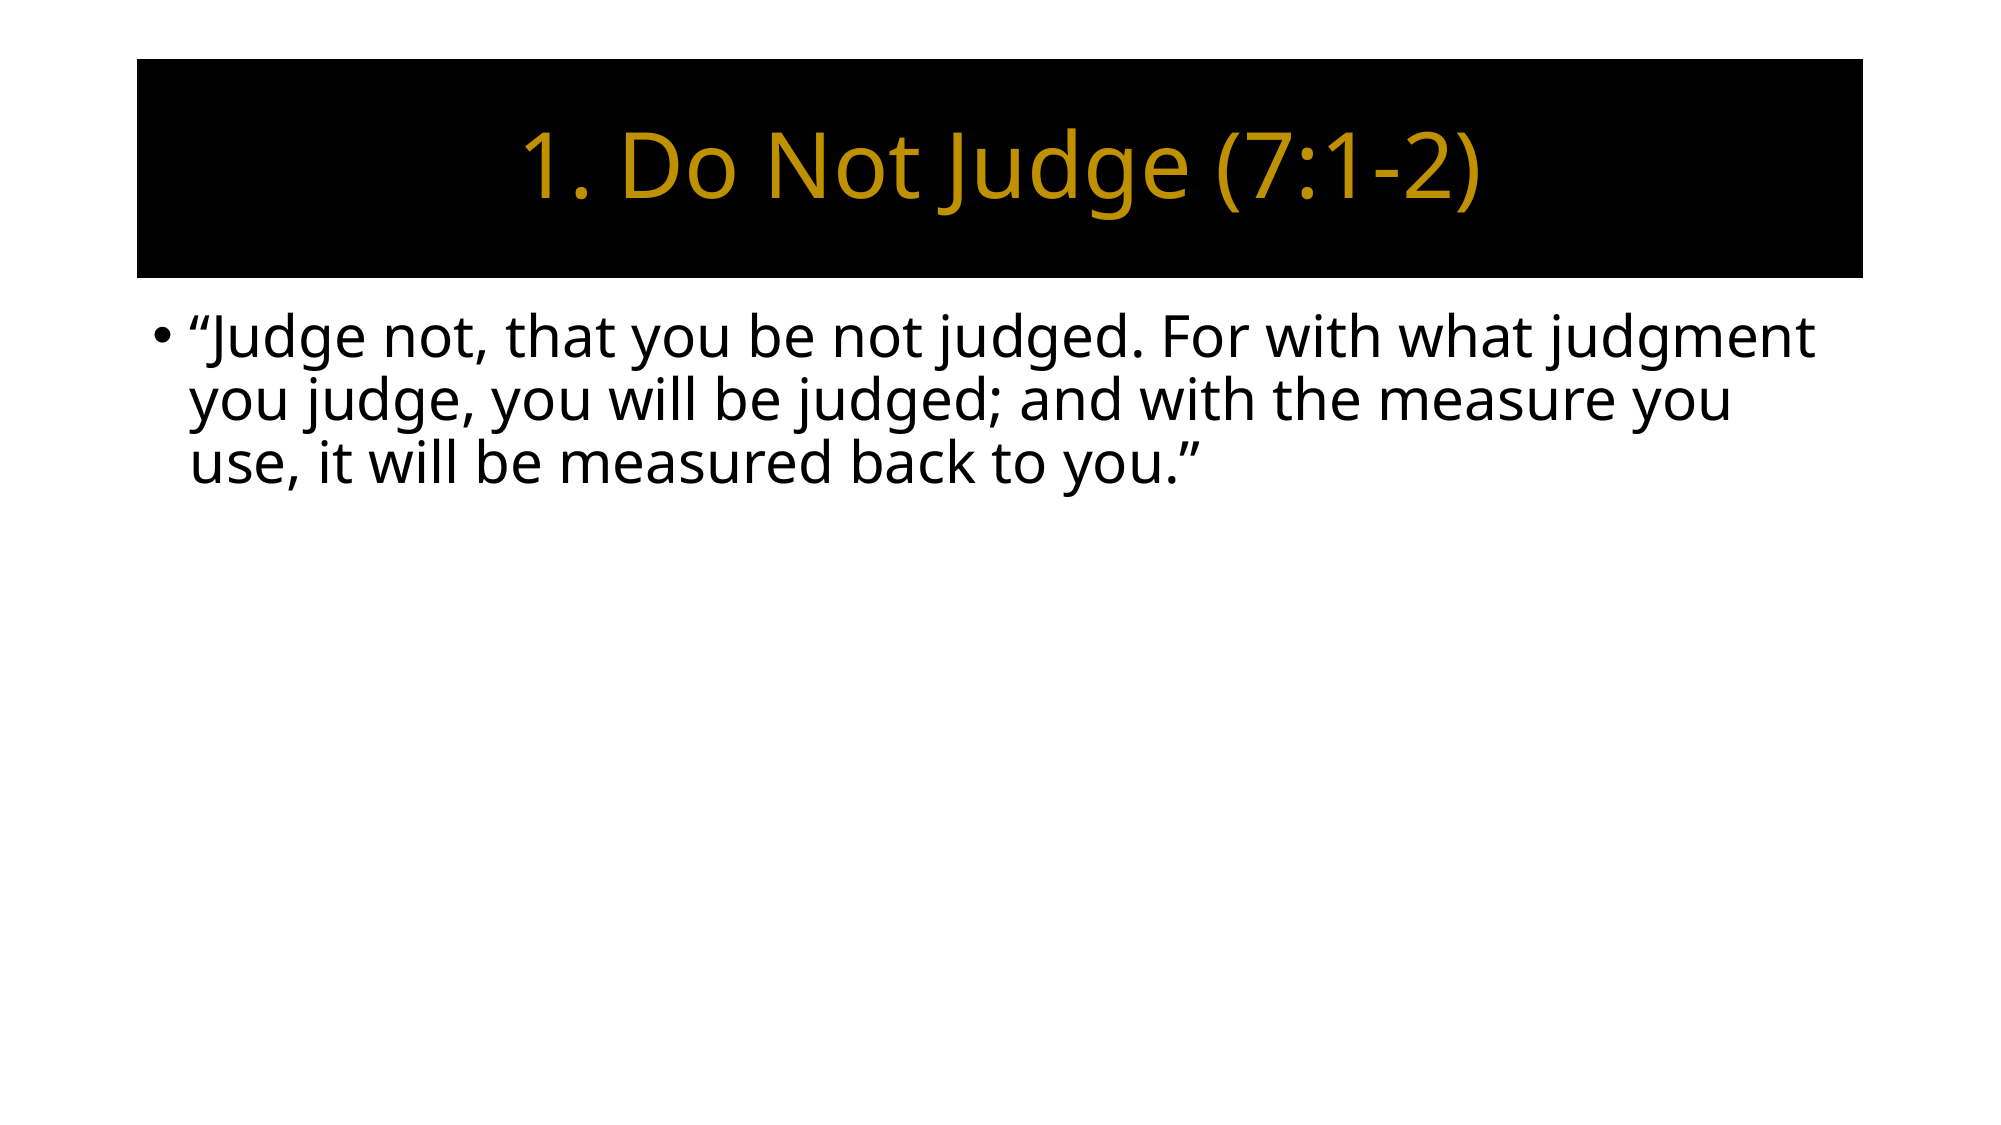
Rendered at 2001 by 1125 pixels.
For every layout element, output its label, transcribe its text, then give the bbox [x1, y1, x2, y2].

list “Judge not, that you be not judged. For with what judgment you judge, you will be judged; and with the measure you use, it will be measured back to you.” [137, 299, 1863, 1014]
title 1. Do Not Judge (7:1-2) [137, 59, 1863, 278]
